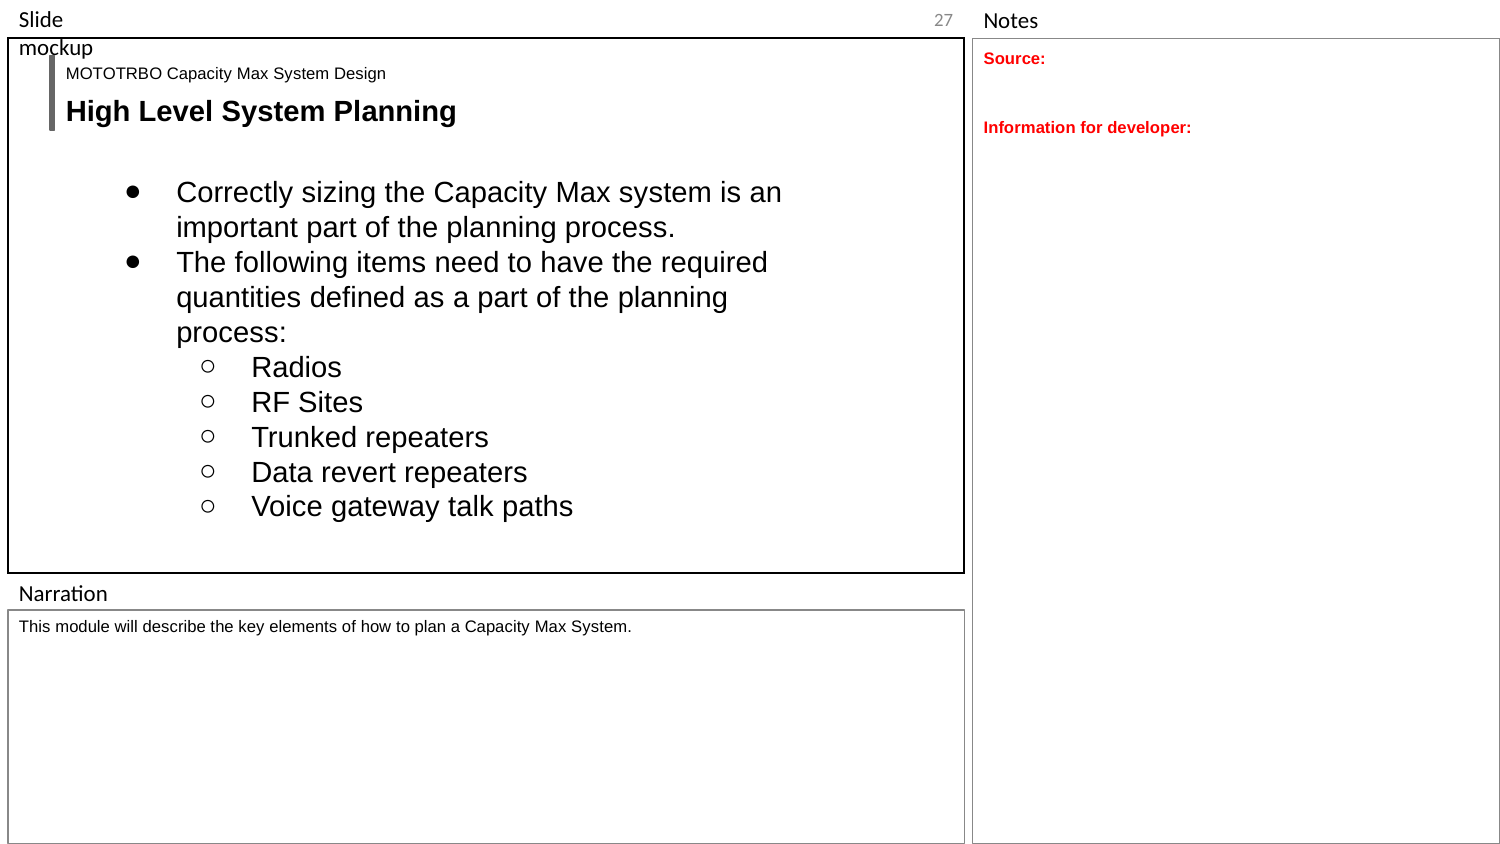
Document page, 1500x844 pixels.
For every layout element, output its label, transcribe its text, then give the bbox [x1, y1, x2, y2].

slide_number ‹#› [655, 0, 965, 38]
text_box MOTOTRBO Capacity Max System Design [54, 51, 574, 91]
text_box High Level System Planning [54, 91, 574, 126]
list Source: Information for developer: [972, 38, 1500, 844]
list This module will describe the key elements of how to plan a Capacity Max System. [7, 609, 965, 844]
text_box [50, 55, 55, 130]
text_box Correctly sizing the Capacity Max system is an important part of the planning process. The following items need to have the required quantities defined as a part of the planning process: Radios RF Sites Trunked repeaters Data revert repeaters Voice gateway talk paths [86, 158, 847, 538]
